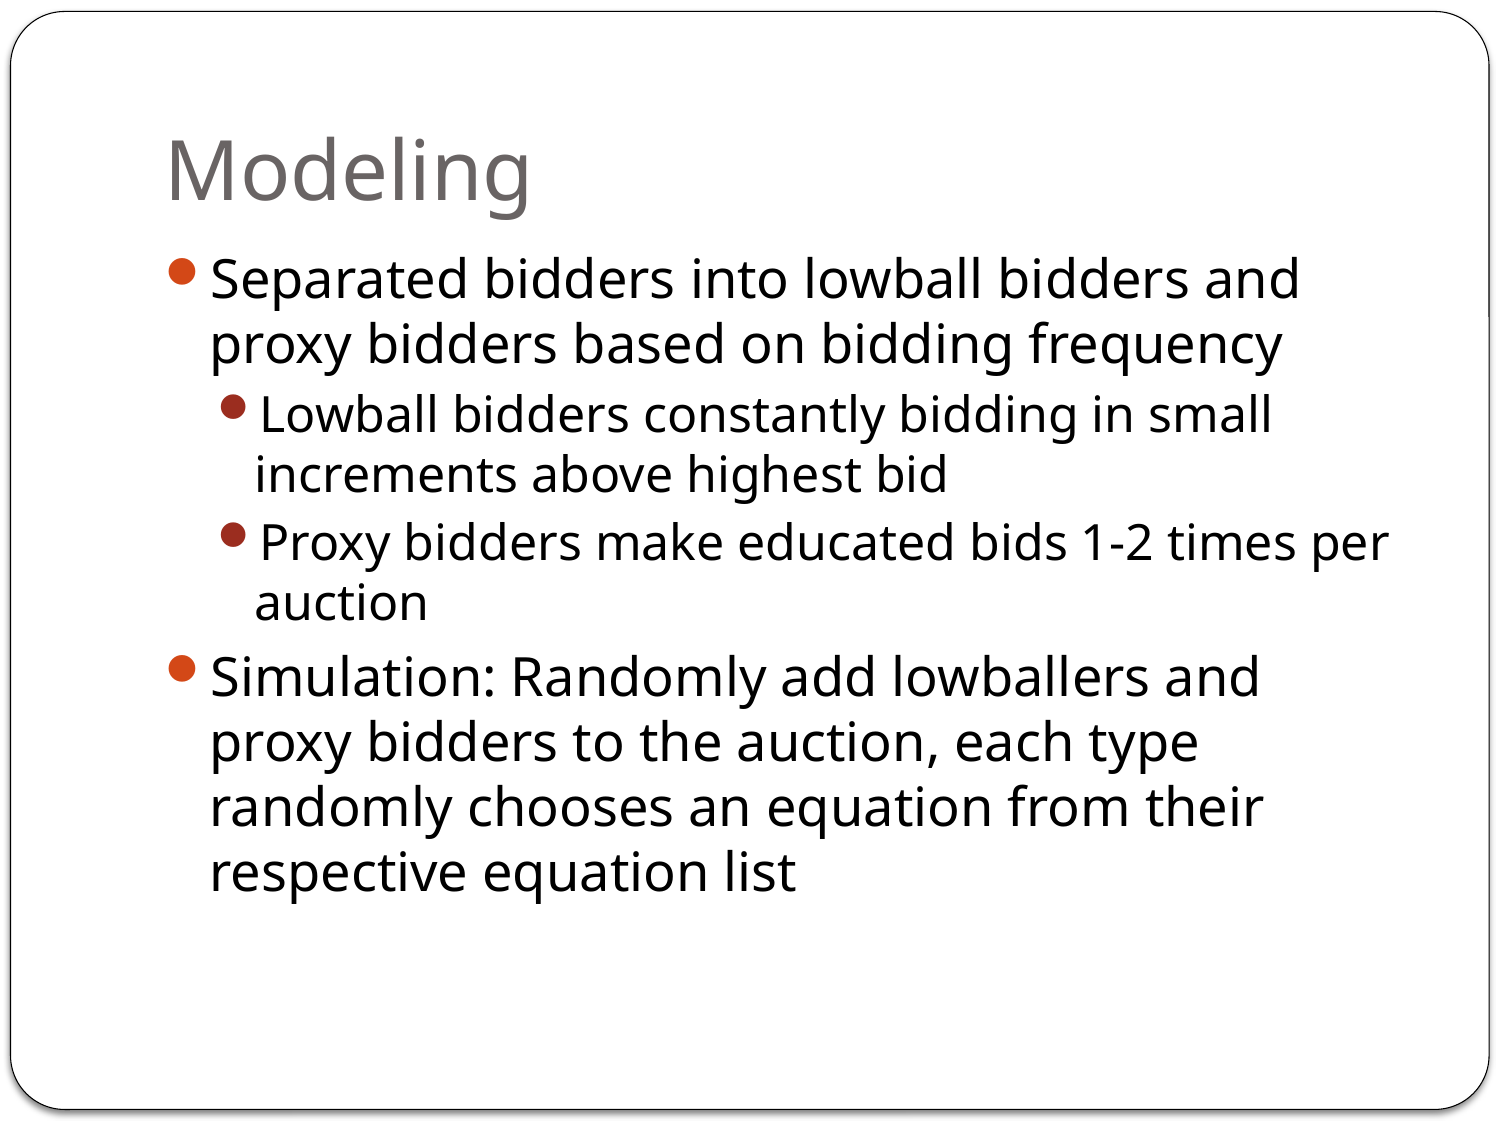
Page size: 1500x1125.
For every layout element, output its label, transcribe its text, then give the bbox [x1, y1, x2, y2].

list Separated bidders into lowball bidders and proxy bidders based on bidding frequency Lowball bidders constantly bidding in small increments above highest bid Proxy bidders make educated bids 1-2 times per auction Simulation: Randomly add lowballers and proxy bidders to the auction, each type randomly chooses an equation from their respective equation list [150, 237, 1425, 988]
title Modeling [150, 45, 1425, 233]
